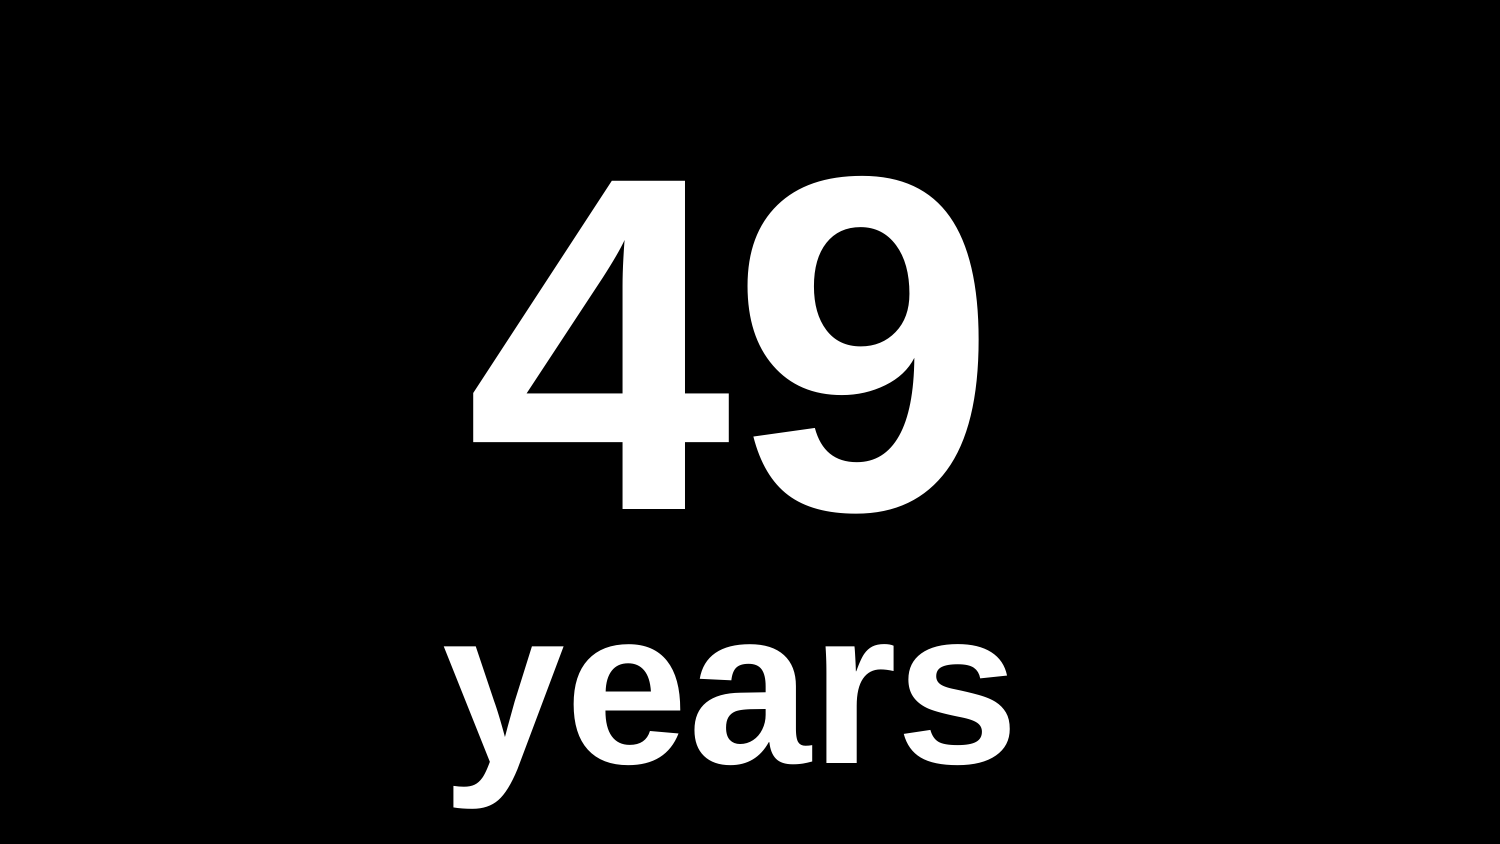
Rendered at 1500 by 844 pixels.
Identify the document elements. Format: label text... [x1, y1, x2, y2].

text_box 49 years [249, 24, 1213, 811]
